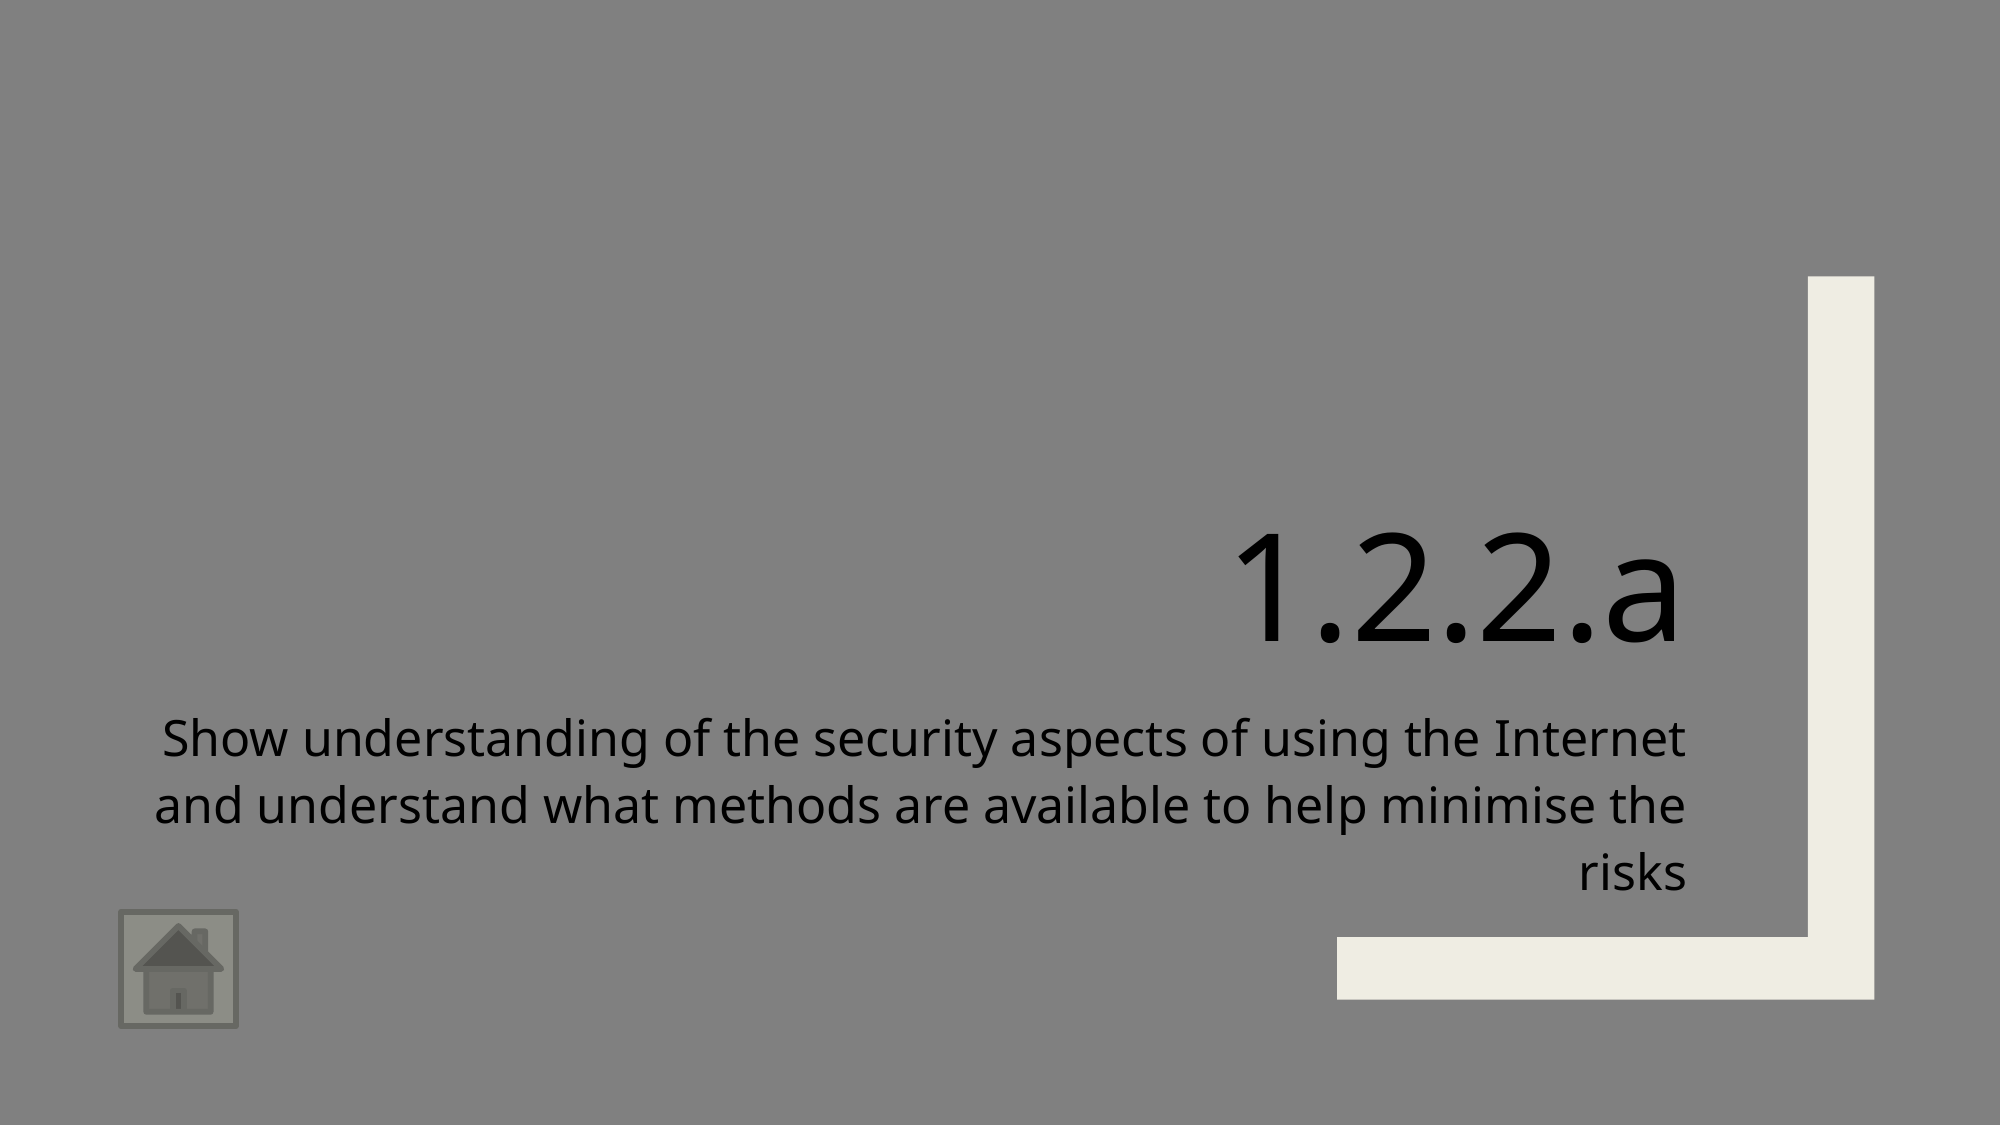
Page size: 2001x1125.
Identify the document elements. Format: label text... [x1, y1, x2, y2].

title 1.2.2.a [125, 213, 1703, 682]
list Show understanding of the security aspects of using the Internet and understand what methods are available to help minimise the risks [125, 691, 1703, 880]
